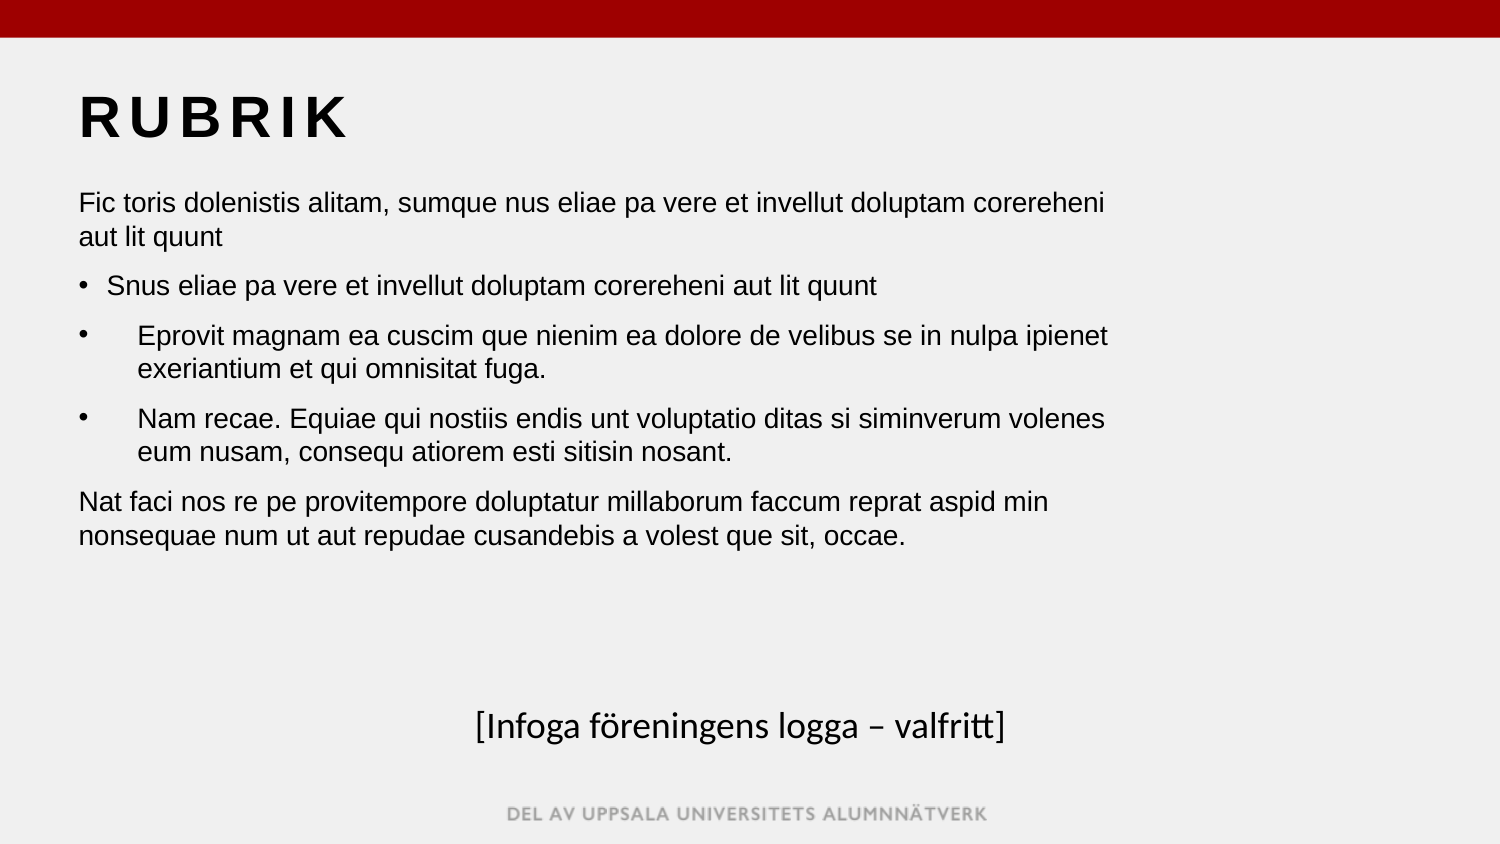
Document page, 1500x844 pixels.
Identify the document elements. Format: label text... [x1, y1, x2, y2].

picture [460, 639, 1040, 782]
list Fic toris dolenistis alitam, sumque nus eliae pa vere et invellut doluptam corereheni aut lit quunt Snus eliae pa vere et invellut doluptam corereheni aut lit quunt Eprovit magnam ea cuscim que nienim ea dolore de velibus se in nulpa ipienet exeriantium et qui omnisitat fuga. Nam recae. Equiae qui nostiis endis unt voluptatio ditas si siminverum volenes eum nusam, consequ atiorem esti sitisin nosant. Nat faci nos re pe provitempore doluptatur millaborum faccum reprat aspid min nonsequae num ut aut repudae cusandebis a volest que sit, occae. [63, 177, 1138, 689]
title rubrik [63, 71, 1138, 175]
